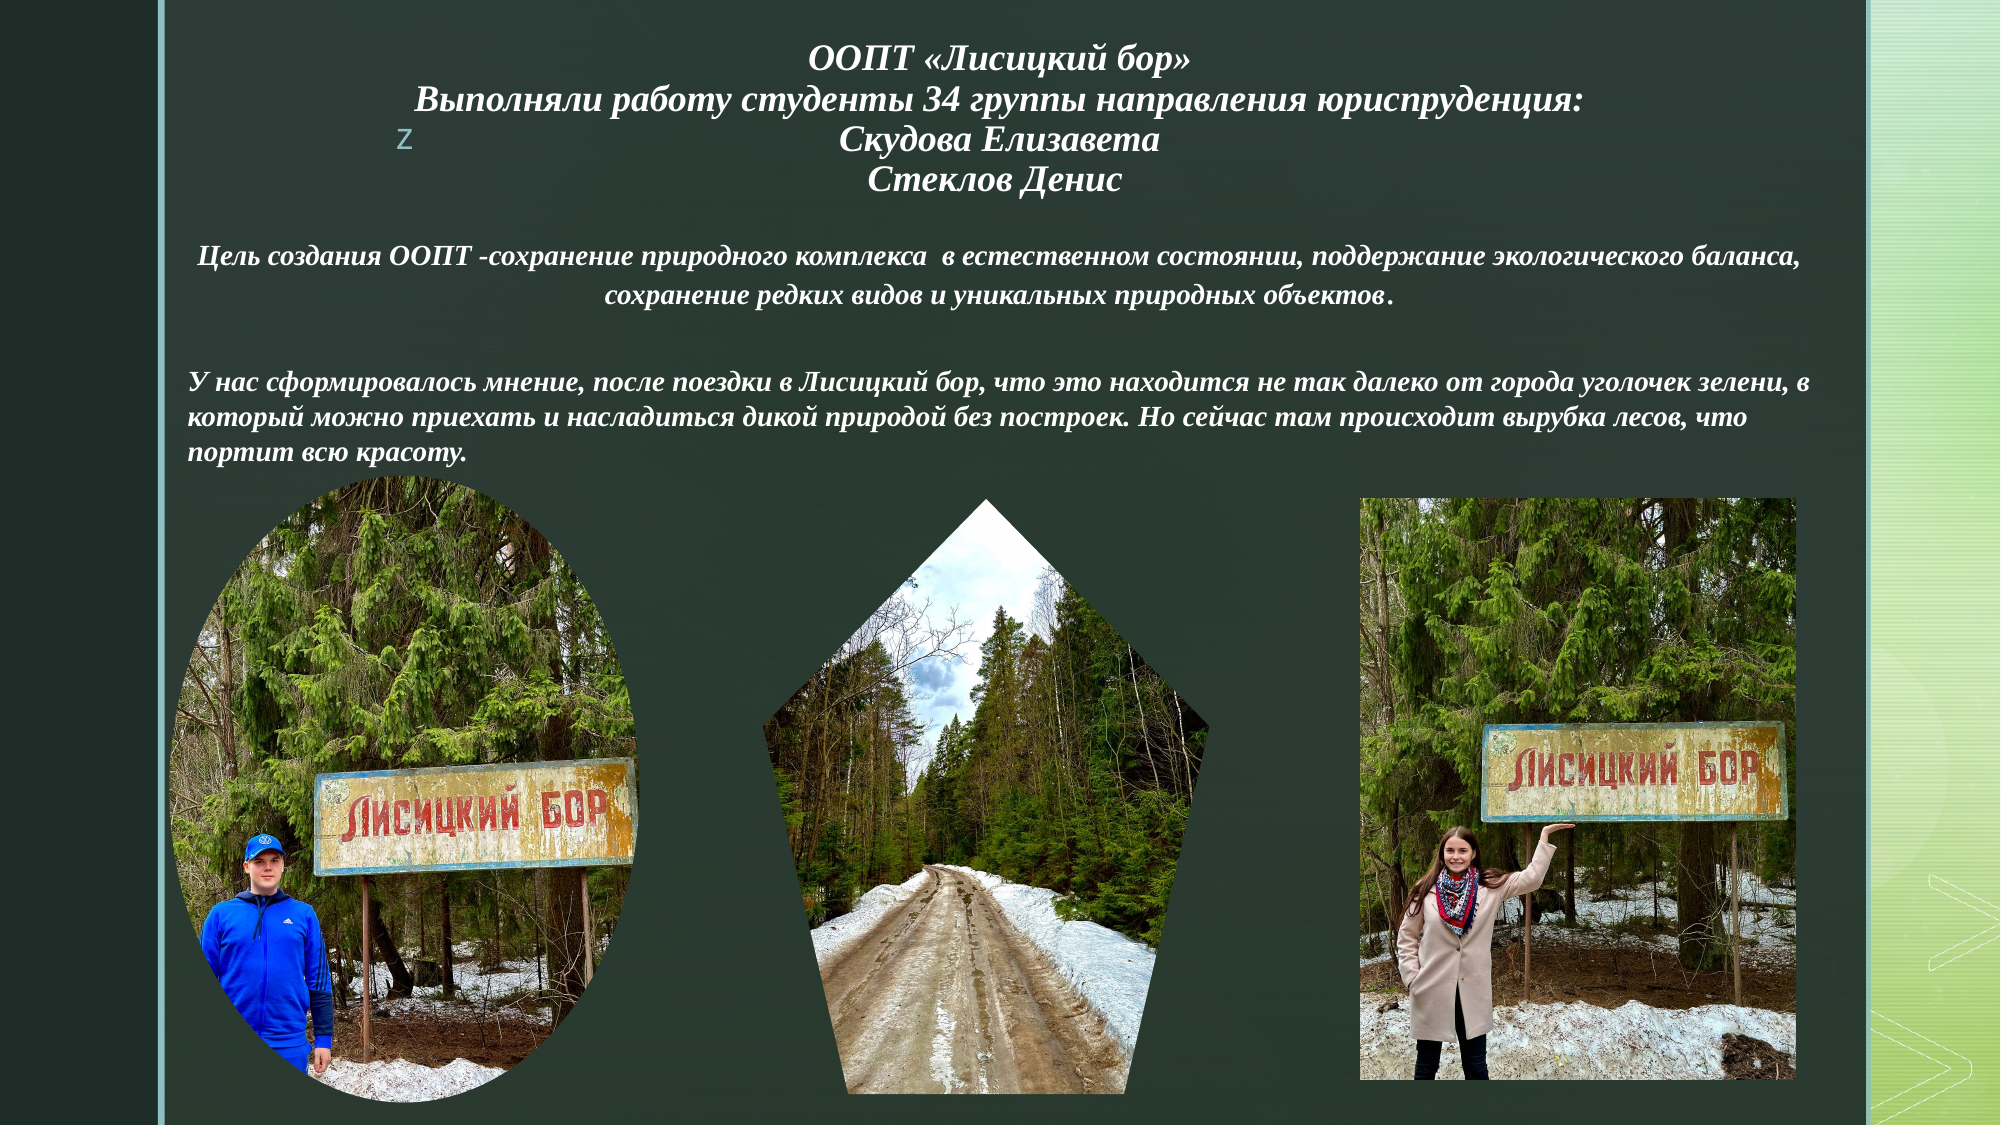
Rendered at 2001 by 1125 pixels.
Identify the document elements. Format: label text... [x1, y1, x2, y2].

picture [1360, 498, 1797, 1080]
title ООПТ «Лисицкий бор» Выполняли работу студенты 34 группы направления юриспруденция: Скудова Елизавета Стеклов Денис Цель создания ООПТ -сохранение природного комплекса в естественном состоянии, поддержание экологического баланса, сохранение редких видов и уникальных природных объектов. [157, 30, 1843, 131]
text_box У нас сформировалось мнение, после поездки в Лисицкий бор, что это находится не так далеко от города уголочек зелени, в который можно приехать и насладиться дикой природой без построек. Но сейчас там происходит вырубка лесов, что портит всю красоту. [172, 354, 1827, 475]
picture [1871, 0, 2001, 1125]
picture [762, 498, 1210, 1095]
picture [168, 475, 640, 1103]
